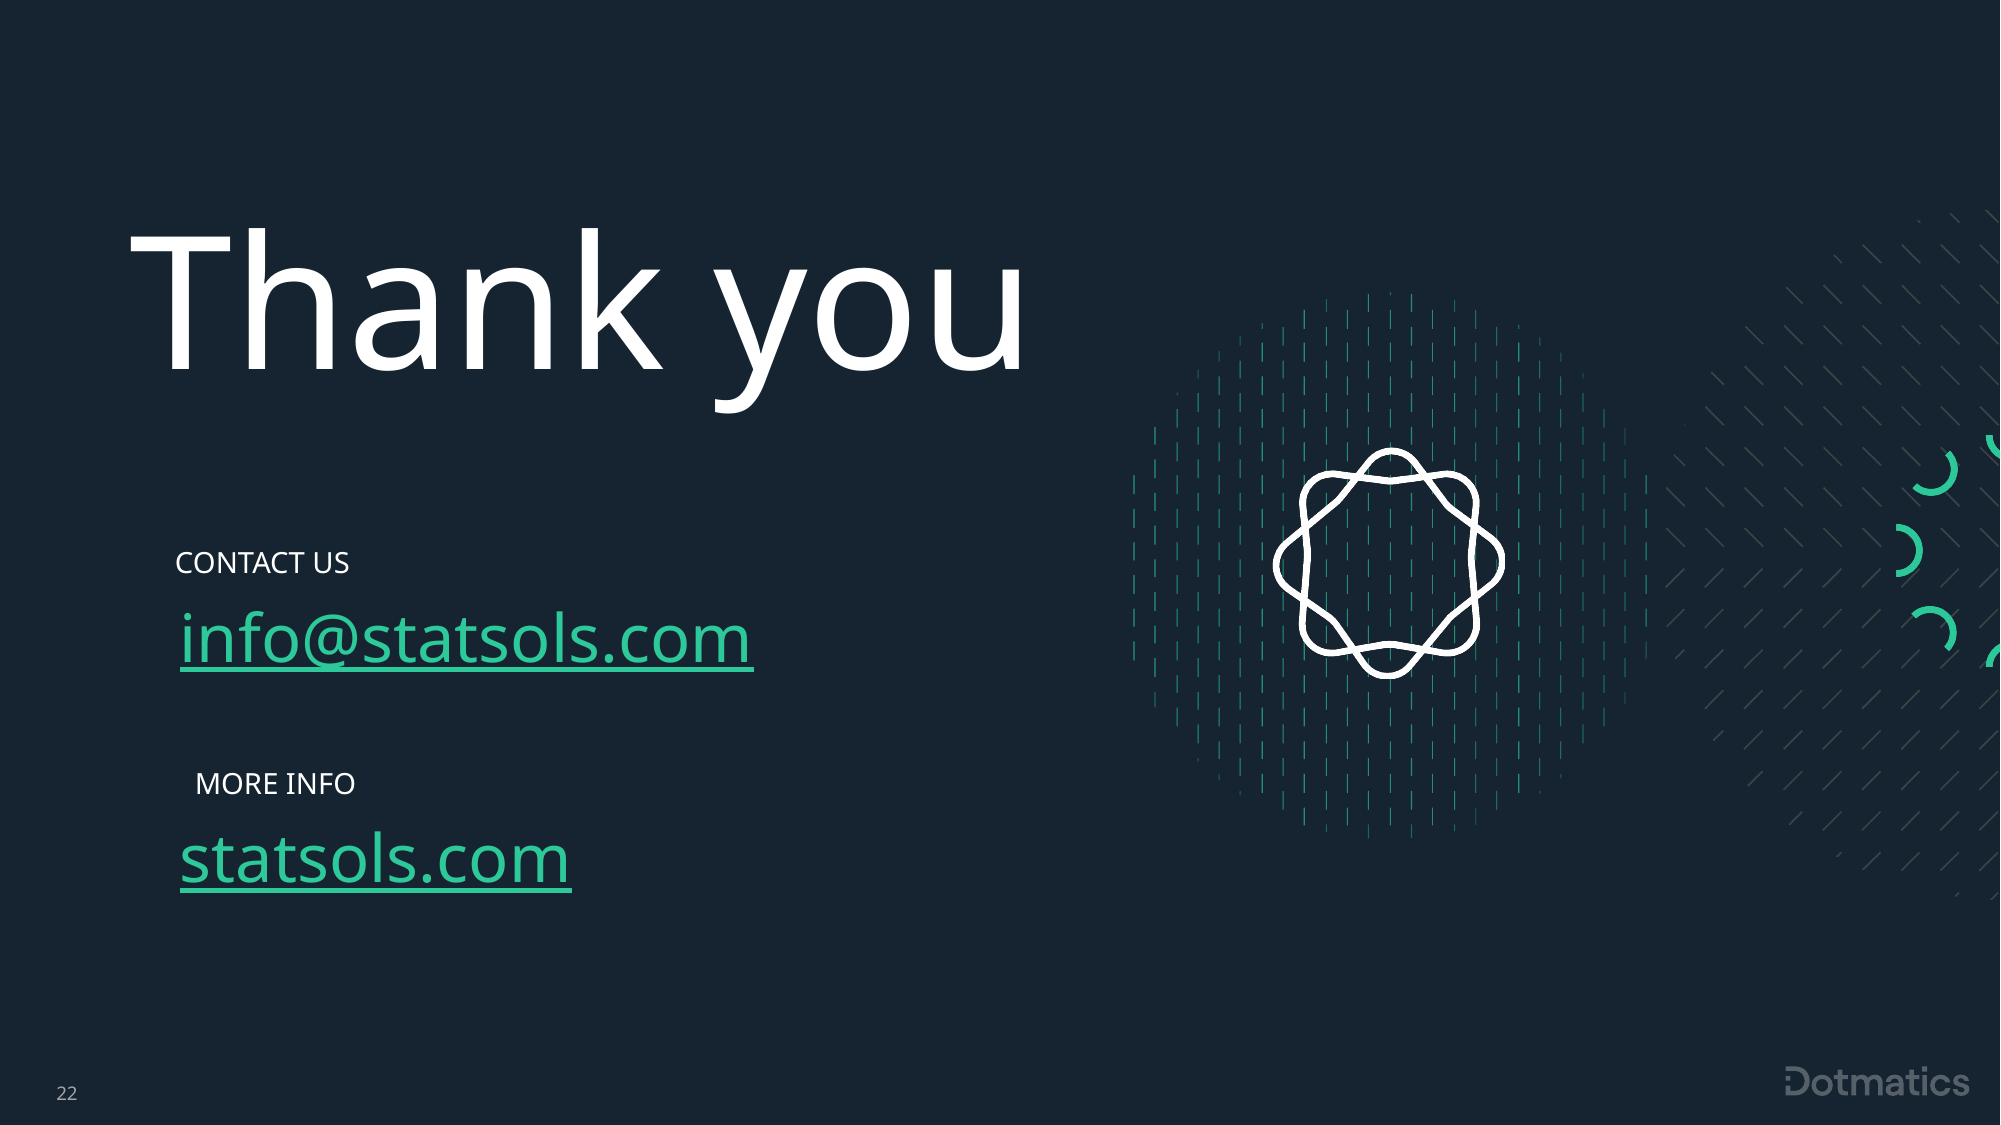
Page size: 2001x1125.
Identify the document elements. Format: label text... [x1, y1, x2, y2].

list Thank you [129, 184, 1249, 823]
list statsols.com [179, 816, 859, 1125]
picture [1508, 122, 2001, 993]
text_box CONTACT US [160, 529, 944, 595]
picture [1272, 447, 1505, 679]
slide_number ‹#› [56, 1081, 179, 1108]
text_box MORE INFO [179, 750, 964, 816]
list info@statsols.com [179, 595, 859, 750]
